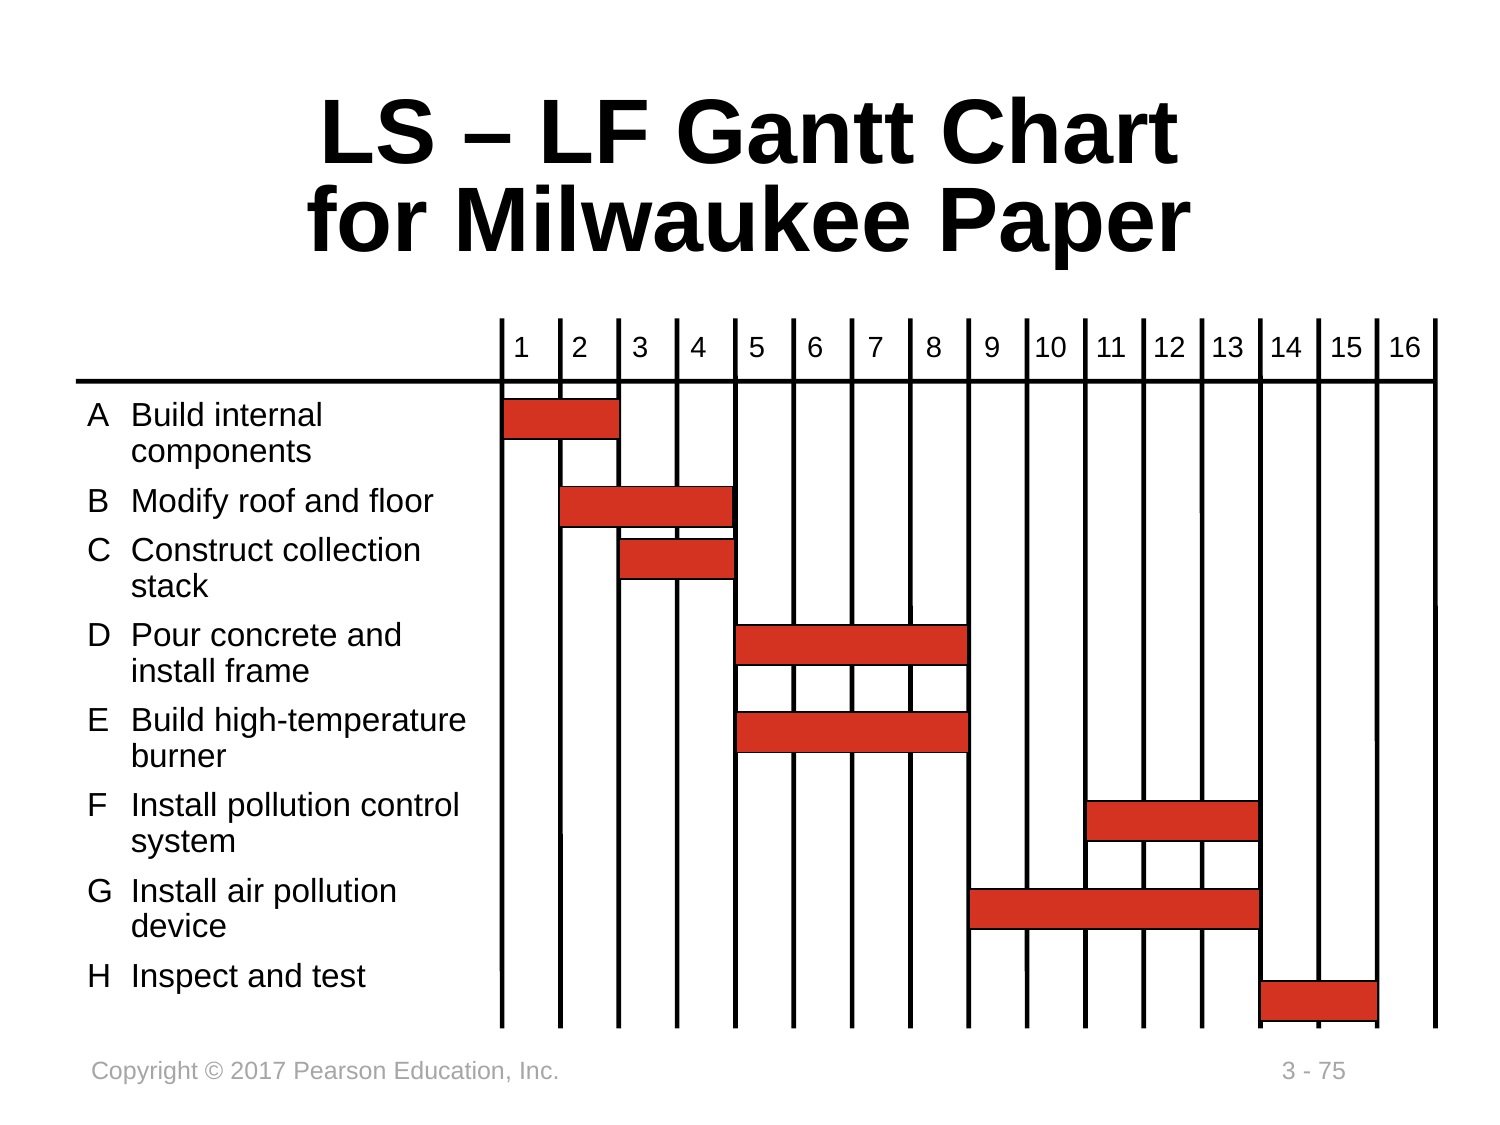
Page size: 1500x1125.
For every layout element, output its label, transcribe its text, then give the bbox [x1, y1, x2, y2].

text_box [502, 398, 1379, 1022]
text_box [70, 318, 1449, 1029]
title LS – LF Gantt Chart for Milwaukee Paper [112, 75, 1388, 288]
